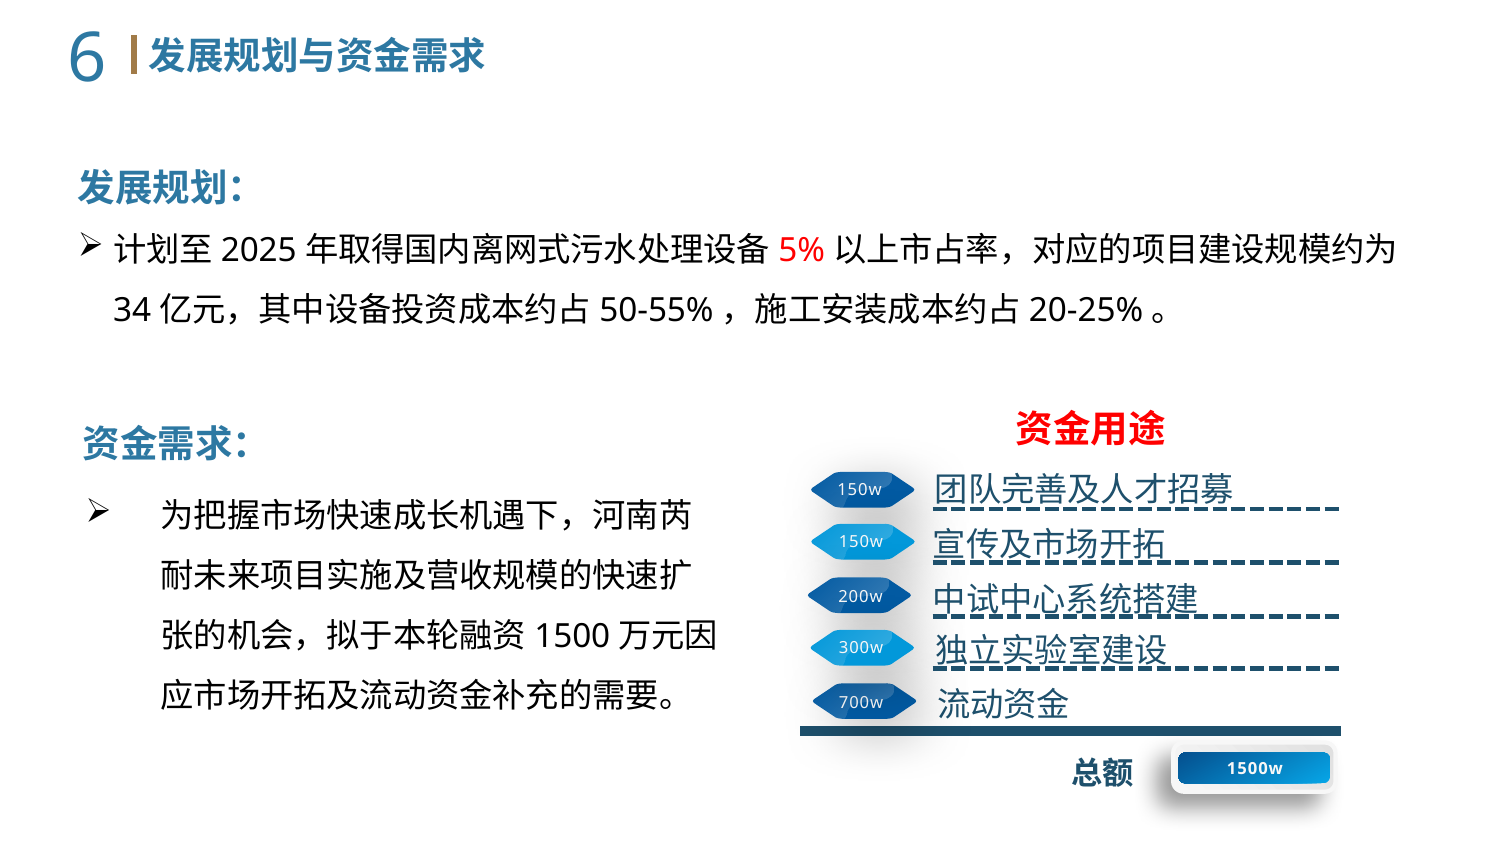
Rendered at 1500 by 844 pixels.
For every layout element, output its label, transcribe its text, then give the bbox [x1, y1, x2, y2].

text_box 发展规划与资金需求 [137, 26, 1149, 83]
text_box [799, 397, 1377, 799]
text_box 发展规划： 计划至2025年取得国内离网式污水处理设备5%以上市占率，对应的项目建设规模约为34亿元，其中设备投资成本约占50-55%，施工安装成本约占20-25%。 [66, 135, 1434, 334]
text_box 为把握市场快速成长机遇下，河南芮耐未来项目实施及营收规模的快速扩张的机会，拟于本轮融资1500万元因应市场开拓及流动资金补充的需要。 [74, 468, 734, 720]
text_box 6 [56, 7, 119, 101]
text_box 资金需求： [68, 390, 286, 473]
